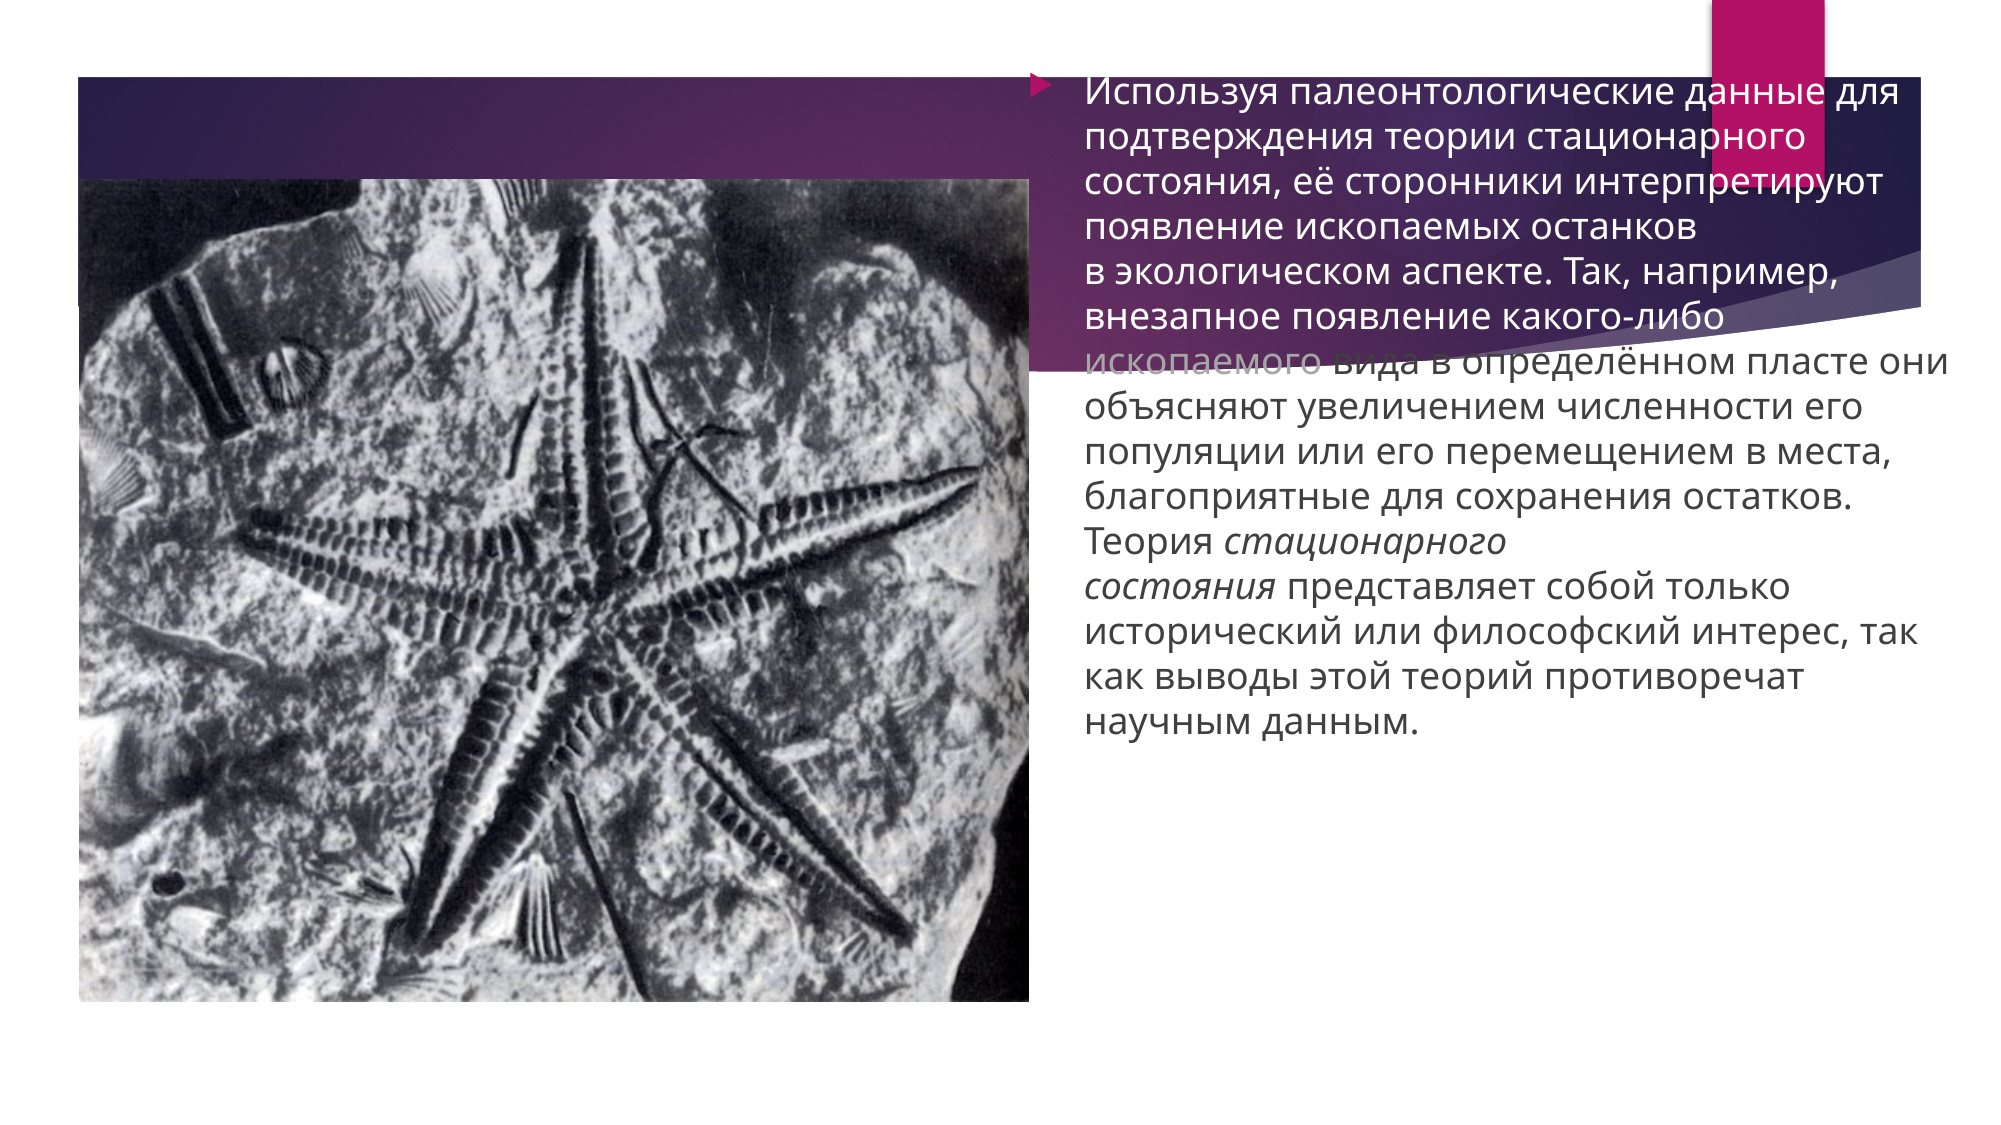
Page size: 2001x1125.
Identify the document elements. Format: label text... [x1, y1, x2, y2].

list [79, 179, 1029, 1002]
list Используя палеонтологические данные для подтверждения теории стационарного состояния, её сторонники интерпретируют появление ископаемых останков в экологическом аспекте. Так, например, внезапное появление какого-либо ископаемого вида в определённом пласте они объясняют увеличением численности его популяции или его перемещением в места, благоприятные для сохранения остатков. Теория стационарного состояния представляет собой только исторический или философский интерес, так как выводы этой теорий противоречат научным данным. [1012, 59, 1976, 1014]
